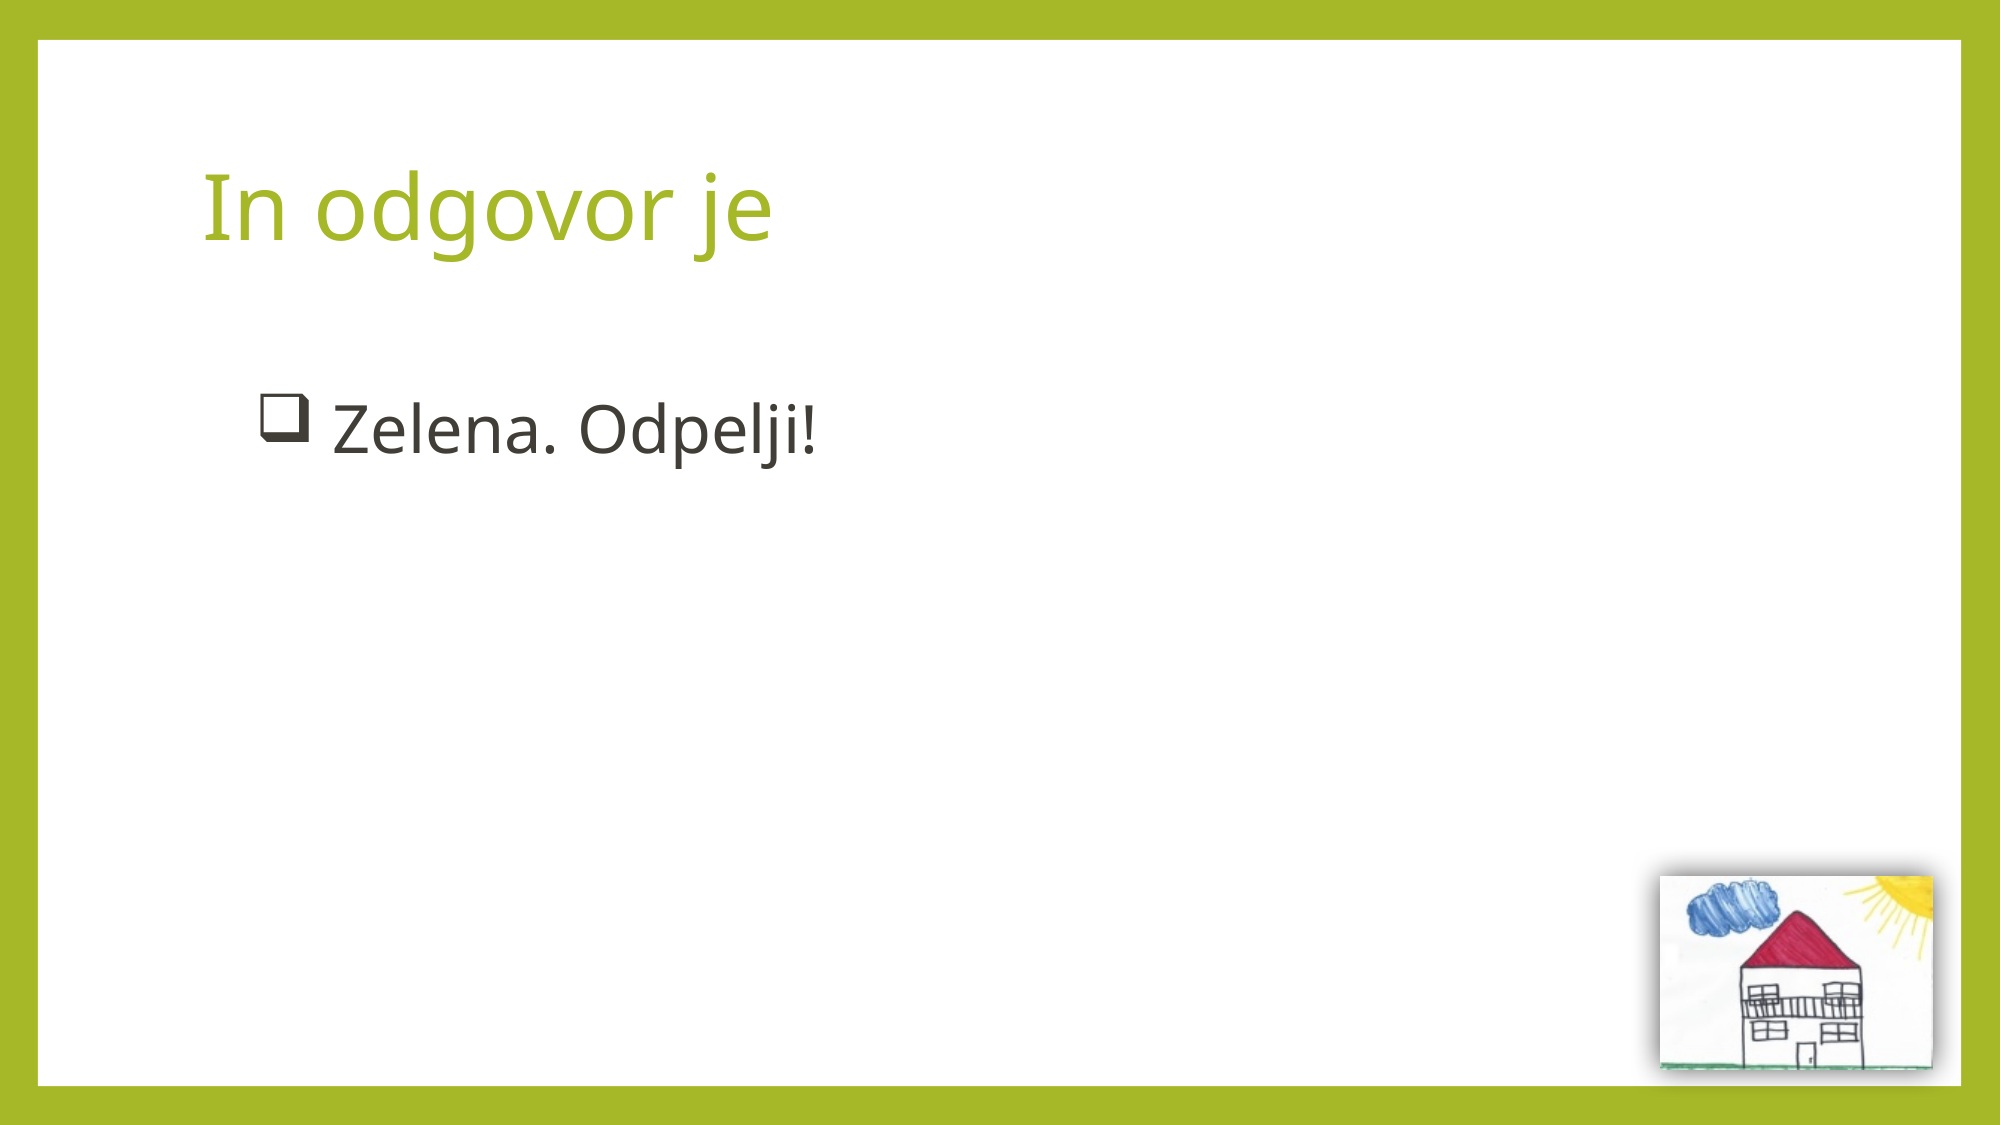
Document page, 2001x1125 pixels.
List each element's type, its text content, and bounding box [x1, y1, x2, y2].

text_box Zelena. Odpelji! [240, 379, 834, 474]
picture [1660, 876, 1934, 1070]
title In odgovor je [187, 99, 1808, 323]
